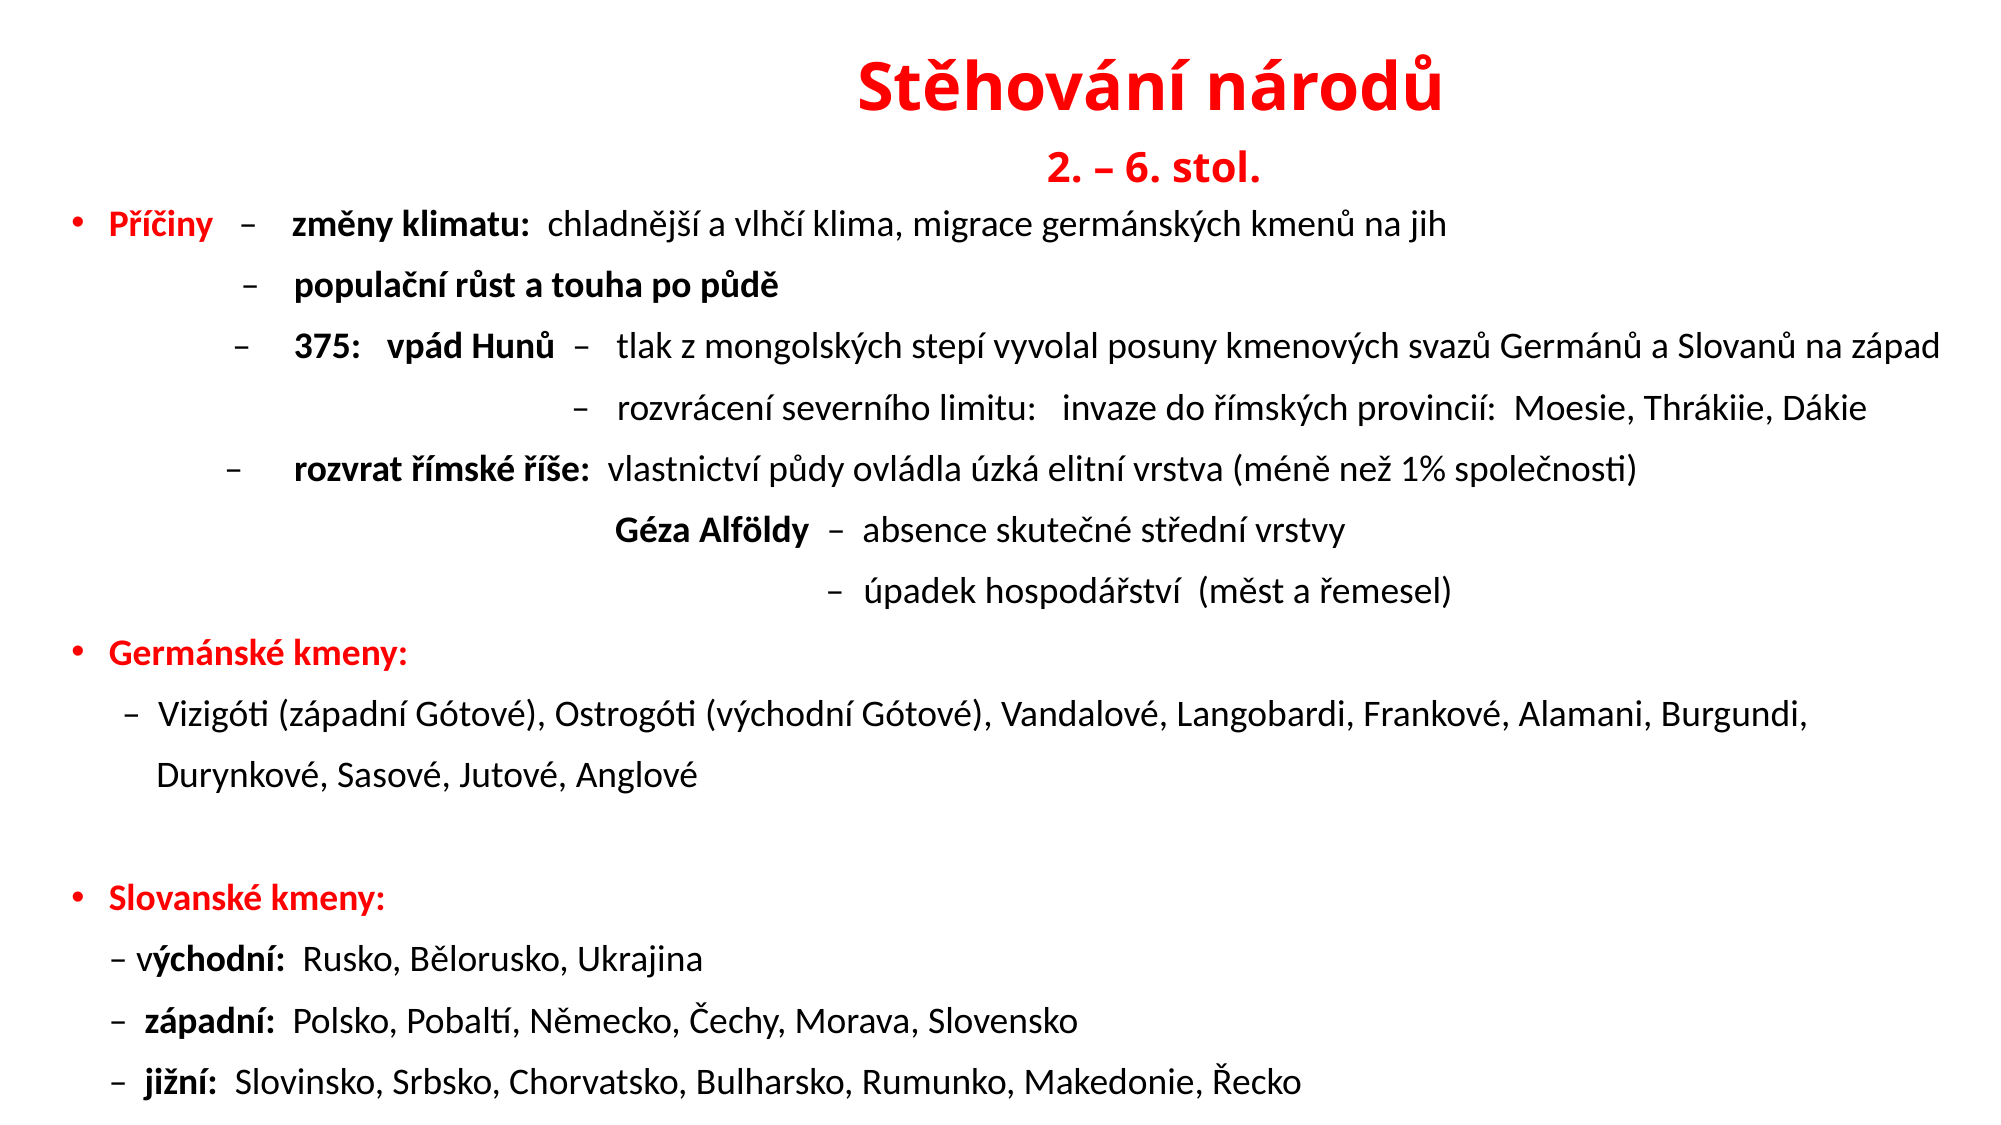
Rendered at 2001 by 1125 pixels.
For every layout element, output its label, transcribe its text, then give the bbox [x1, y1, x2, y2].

title Stěhování národů 2. – 6. stol. [152, 16, 1878, 196]
list Příčiny – změny klimatu: chladnější a vlhčí klima, migrace germánských kmenů na jih – populační růst a touha po půdě – 375: vpád Hunů – tlak z mongolských stepí vyvolal posuny kmenových svazů Germánů a Slovanů na západ – rozvrácení severního limitu: invaze do římských provincií: Moesie, Thrákiie, Dákie – rozvrat římské říše: vlastnictví půdy ovládla úzká elitní vrstva (méně než 1% společnosti) Géza Alföldy – absence skutečné střední vrstvy – úpadek hospodářství (měst a řemesel) Germánské kmeny: – Vizigóti (západní Gótové), Ostrogóti (východní Gótové), Vandalové, Langobardi, Frankové, Alamani, Burgundi, Durynkové, Sasové, Jutové, Anglové Slovanské kmeny: – východní: Rusko, Bělorusko, Ukrajina – západní: Polsko, Pobaltí, Německo, Čechy, Morava, Slovensko – jižní: Slovinsko, Srbsko, Chorvatsko, Bulharsko, Rumunko, Makedonie, Řecko [56, 196, 2000, 1125]
